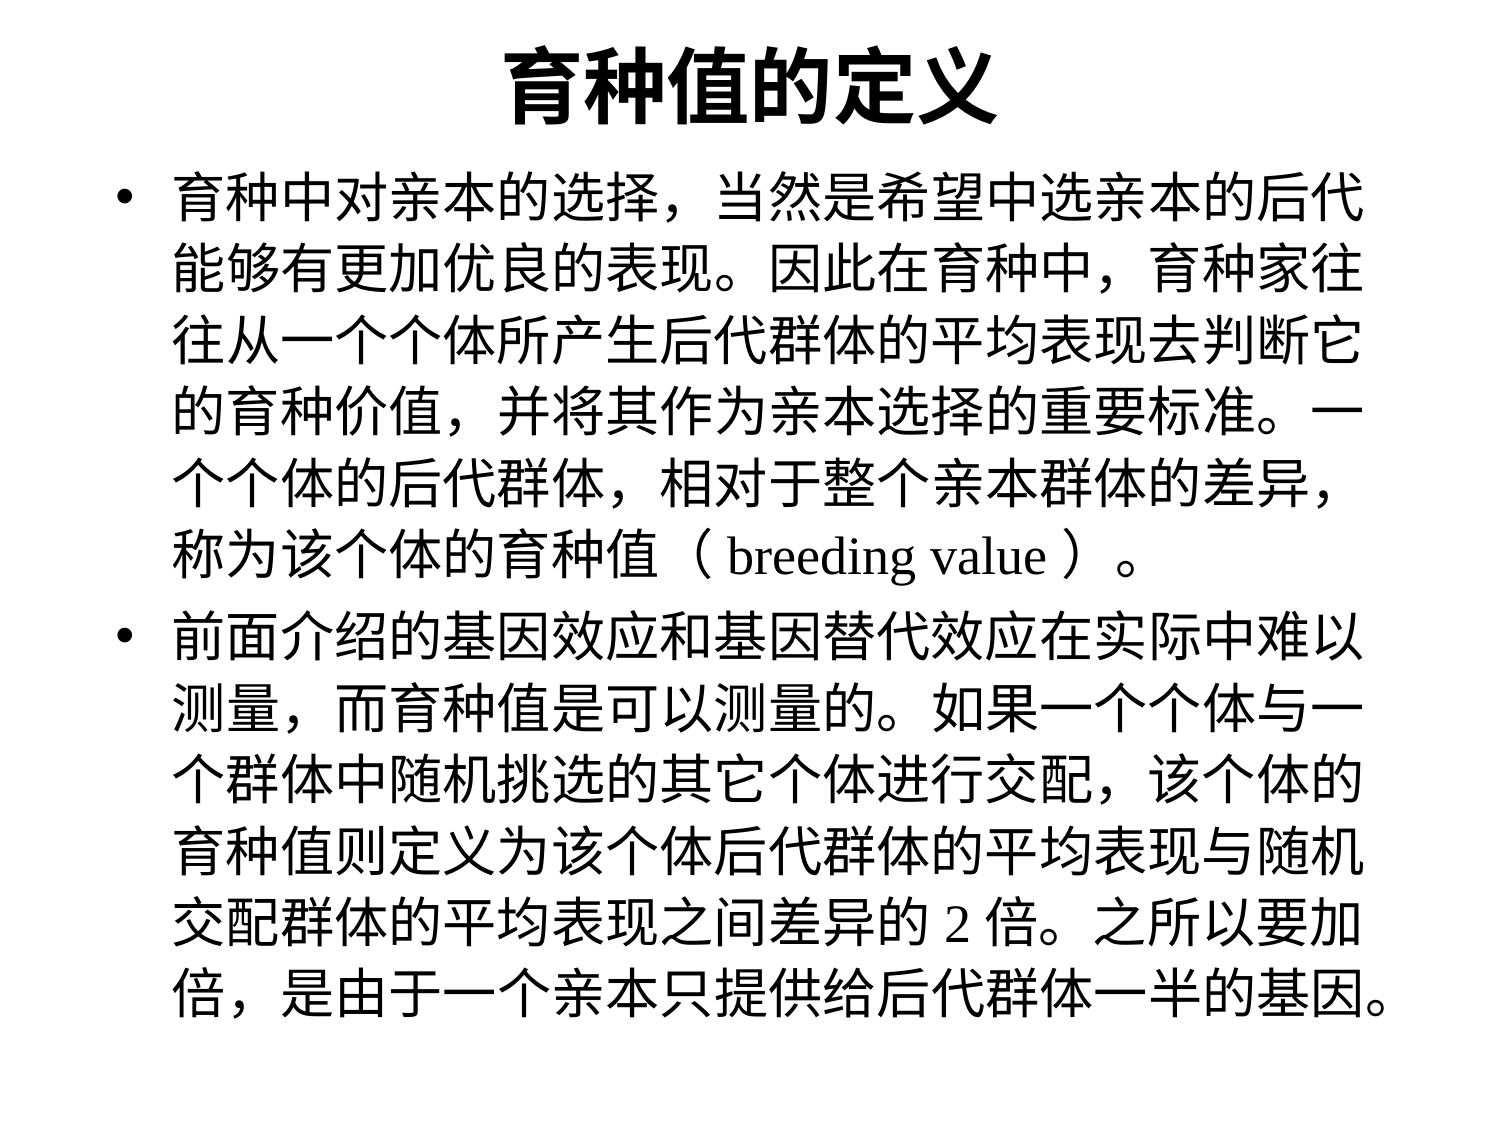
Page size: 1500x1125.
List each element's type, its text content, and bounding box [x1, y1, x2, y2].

list 育种中对亲本的选择，当然是希望中选亲本的后代能够有更加优良的表现。因此在育种中，育种家往往从一个个体所产生后代群体的平均表现去判断它的育种价值，并将其作为亲本选择的重要标准。一个个体的后代群体，相对于整个亲本群体的差异，称为该个体的育种值（breeding value）。 前面介绍的基因效应和基因替代效应在实际中难以测量，而育种值是可以测量的。如果一个个体与一个群体中随机挑选的其它个体进行交配，该个体的育种值则定义为该个体后代群体的平均表现与随机交配群体的平均表现之间差异的2倍。之所以要加倍，是由于一个亲本只提供给后代群体一半的基因。 [100, 149, 1424, 1035]
title 育种值的定义 [75, 30, 1425, 138]
